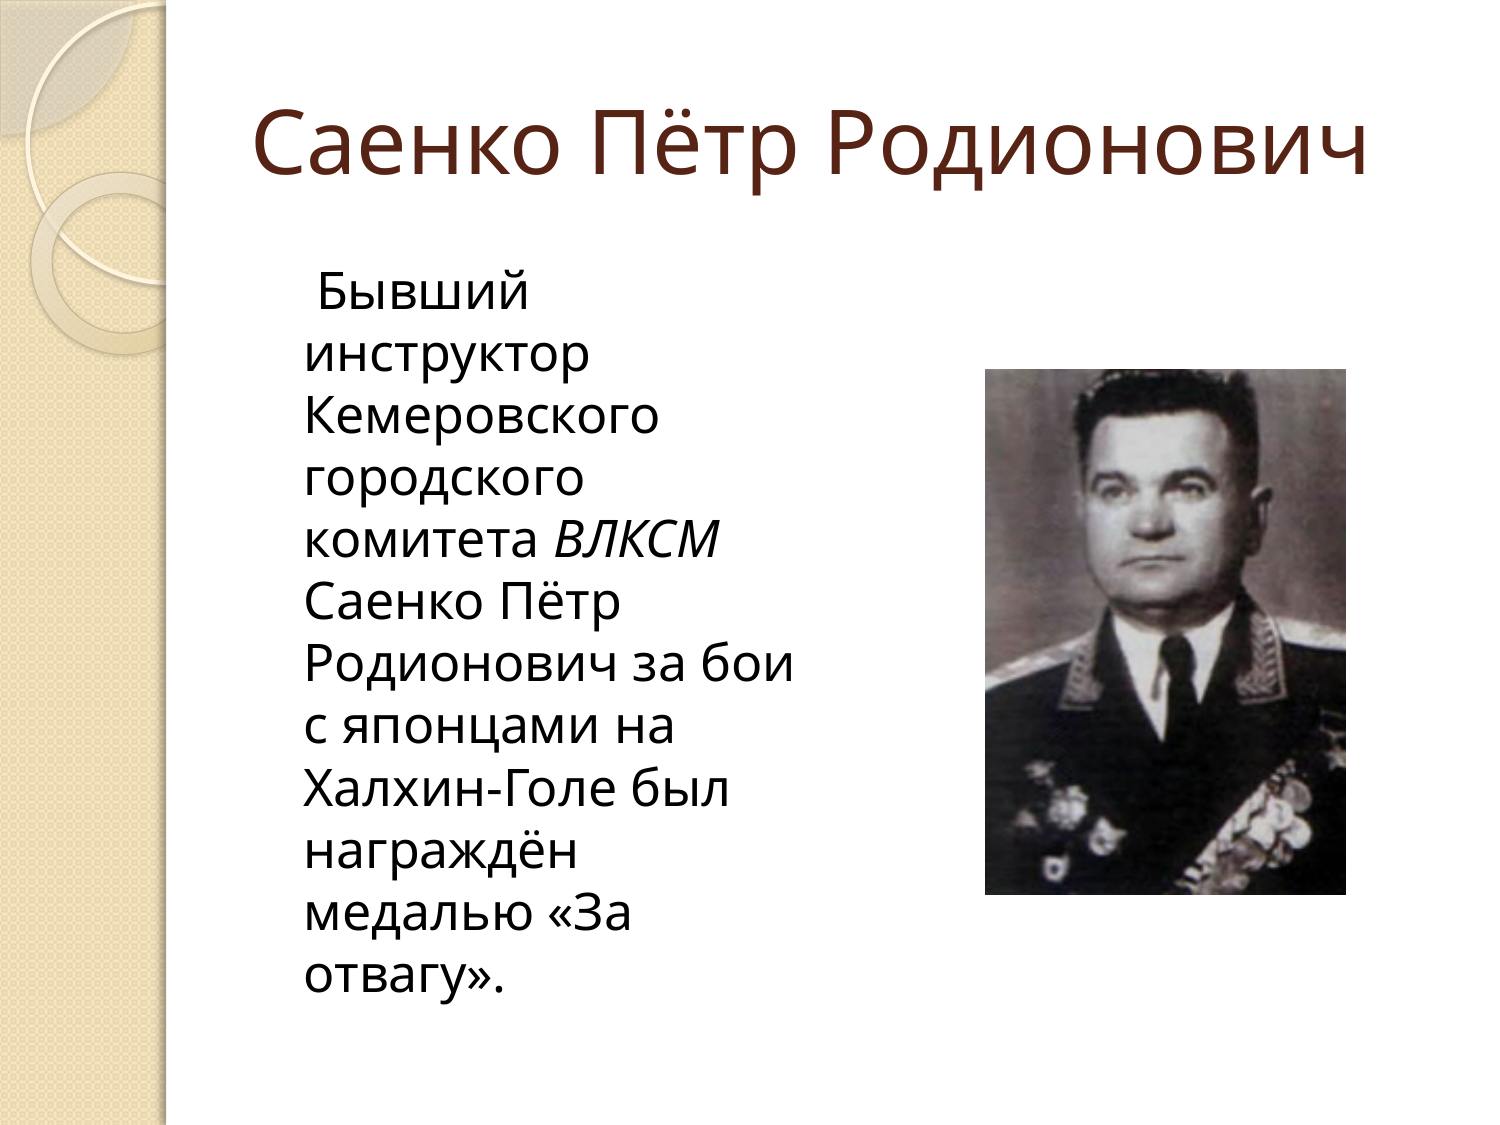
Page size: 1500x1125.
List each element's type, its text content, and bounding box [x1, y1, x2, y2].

list Бывший инструктор Кемеровского городского комитета ВЛКСМ Саенко Пётр Родионович за бои с японцами на Халхин-Голе был награждён медалью «За отвагу». [235, 249, 836, 1015]
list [985, 369, 1347, 896]
title Саенко Пётр Родионович [235, 45, 1466, 233]
